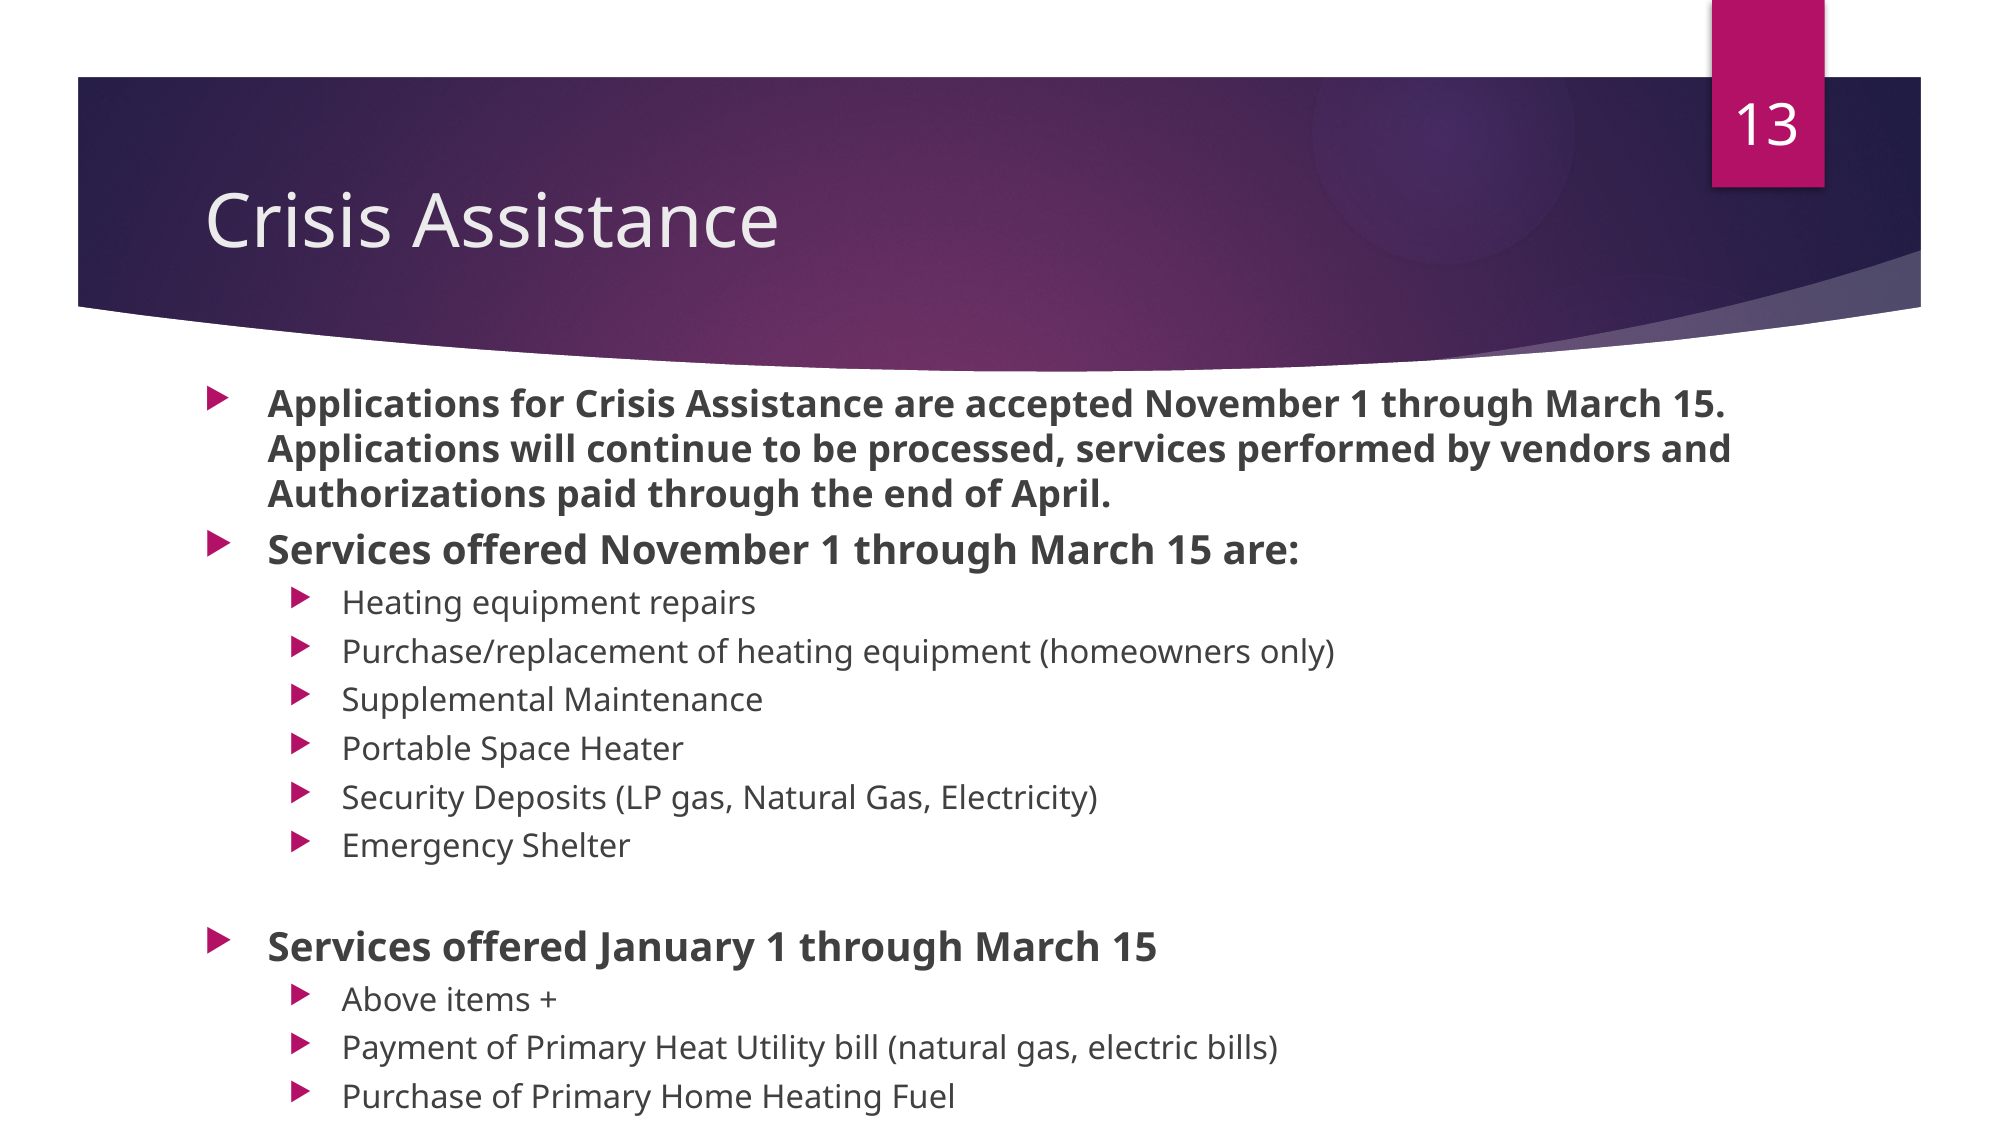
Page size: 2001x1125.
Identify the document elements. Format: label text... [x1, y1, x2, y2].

title Crisis Assistance [189, 159, 1627, 276]
slide_number 13 [1698, 48, 1836, 175]
list Applications for Crisis Assistance are accepted November 1 through March 15. Applications will continue to be processed, services performed by vendors and Authorizations paid through the end of April. Services offered November 1 through March 15 are: Heating equipment repairs Purchase/replacement of heating equipment (homeowners only) Supplemental Maintenance Portable Space Heater Security Deposits (LP gas, Natural Gas, Electricity) Emergency Shelter Services offered January 1 through March 15 Above items + Payment of Primary Heat Utility bill (natural gas, electric bills) Purchase of Primary Home Heating Fuel [189, 372, 1854, 1125]
